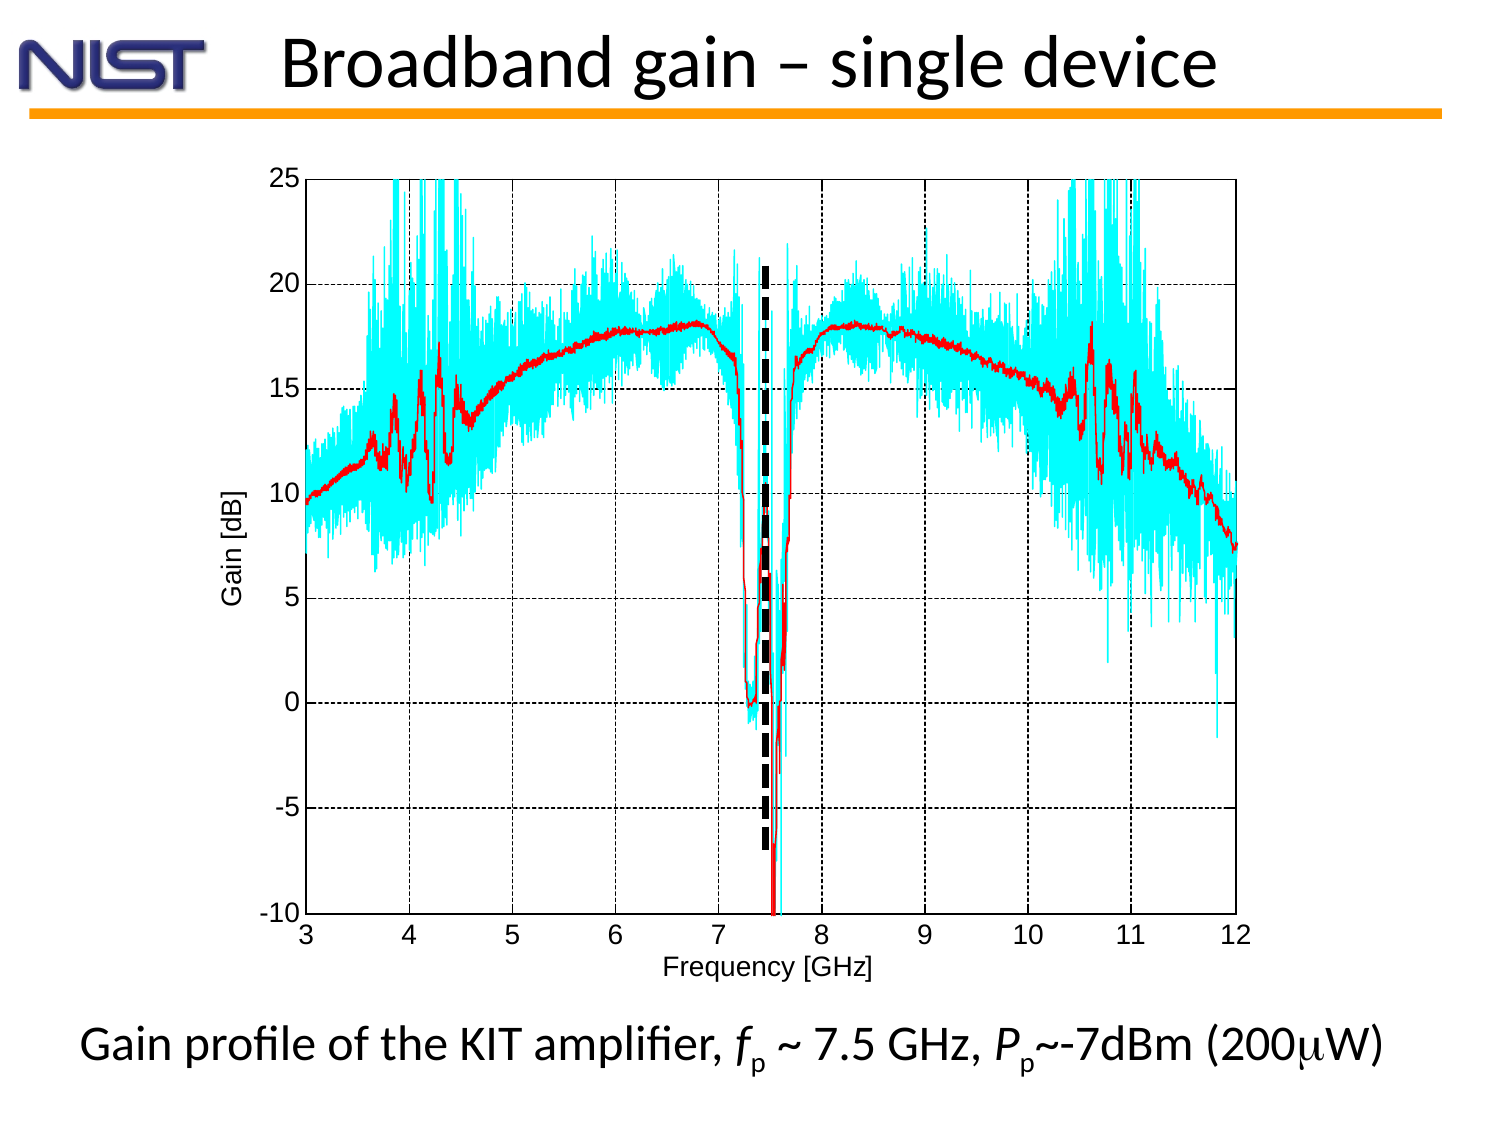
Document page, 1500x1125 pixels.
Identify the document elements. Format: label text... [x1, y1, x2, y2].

title Broadband gain – single device [0, 1, 1500, 113]
text_box Gain profile of the KIT amplifier, fp ~ 7.5 GHz, Pp~-7dBm (200mW) [64, 1002, 1436, 1086]
picture [149, 112, 1351, 1013]
